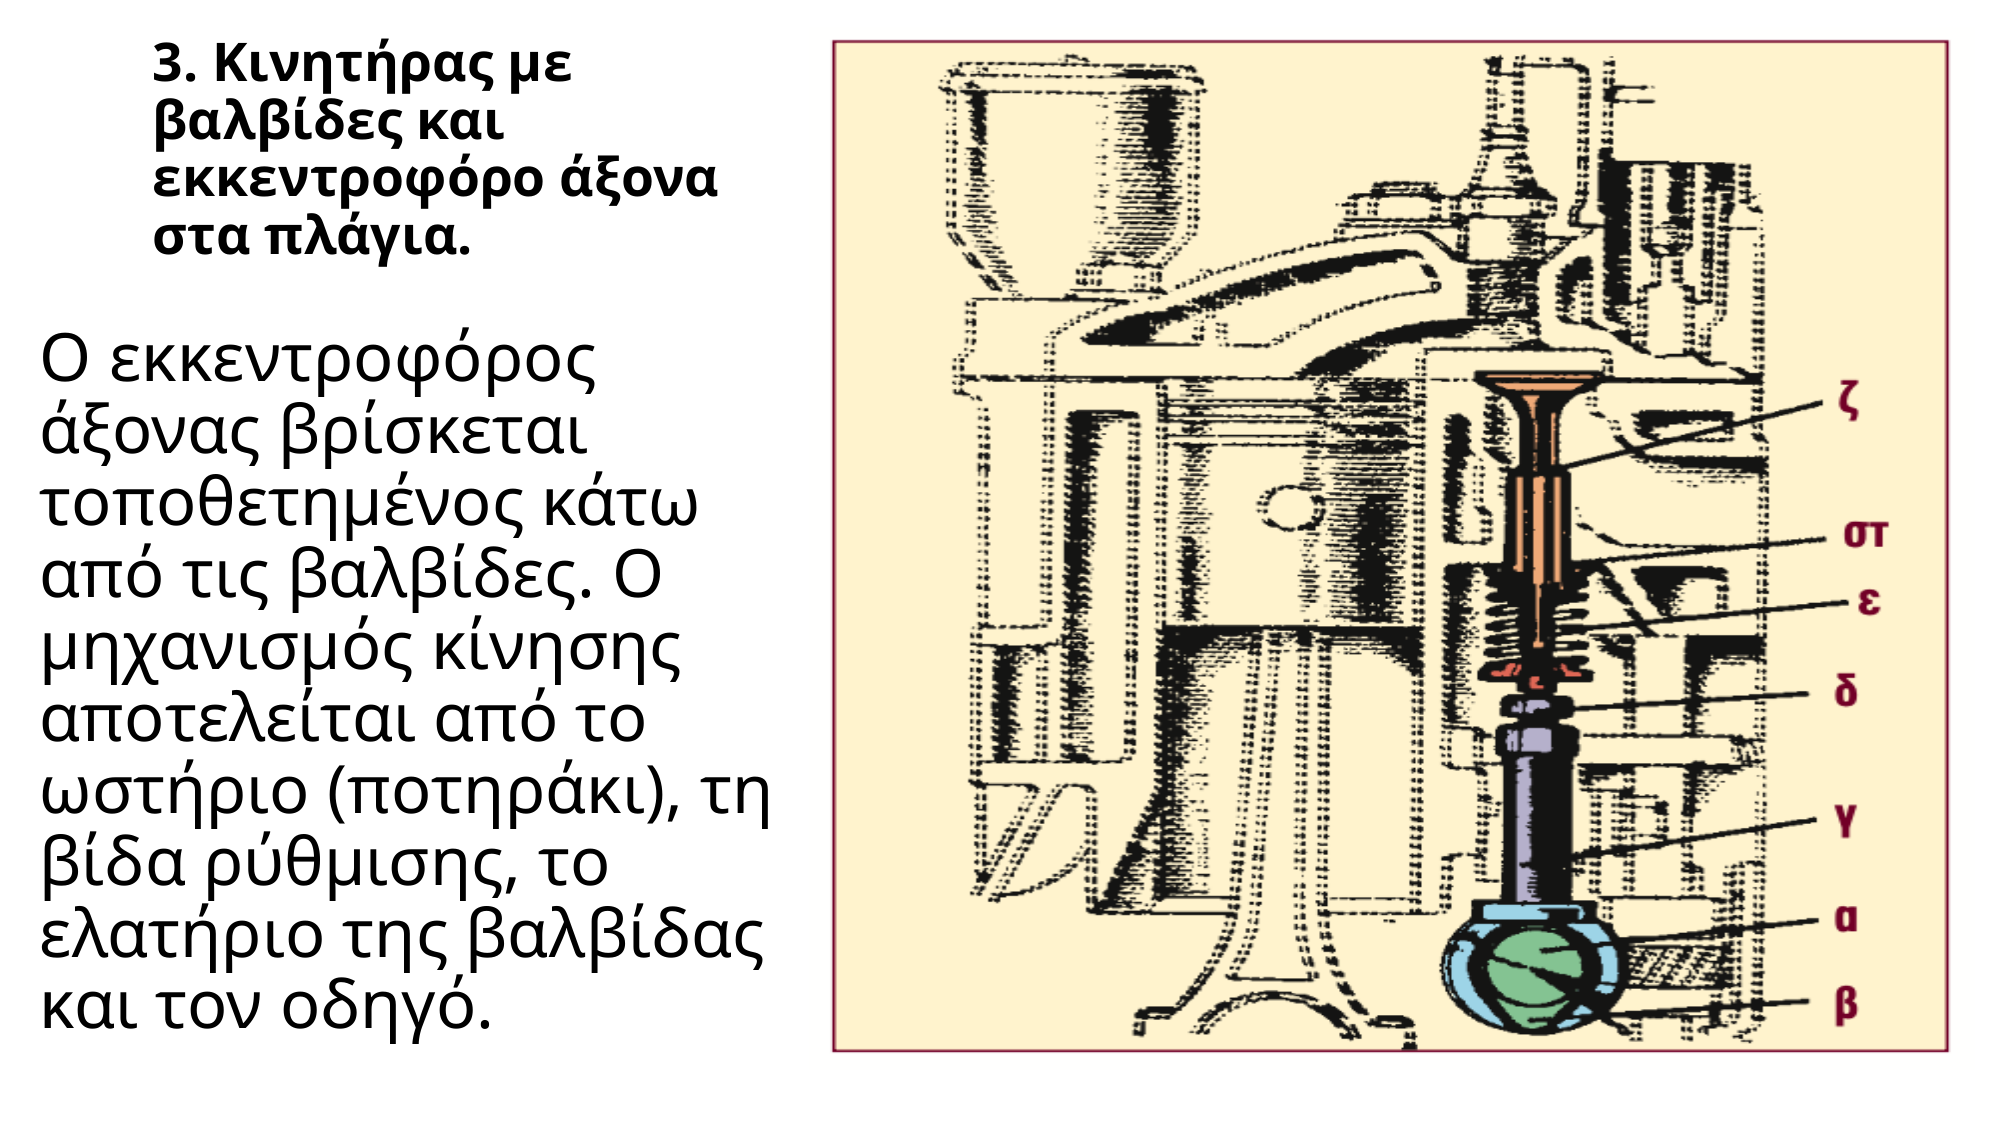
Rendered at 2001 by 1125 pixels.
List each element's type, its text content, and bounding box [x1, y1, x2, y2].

title 3. Κινητήρας με βαλβίδες και εκκεντροφόρο άξονα στα πλάγια. [137, 27, 809, 316]
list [809, 27, 1975, 1070]
list Ο εκκεντροφόρος άξονας βρίσκεται τοποθετημένος κάτω από τις βαλβίδες. Ο μηχανισμός κίνησης αποτελείται από το ωστήριο (ποτηράκι), τη βίδα ρύθμισης, το ελατήριο της βαλβίδας και τον οδηγό. [24, 316, 809, 963]
